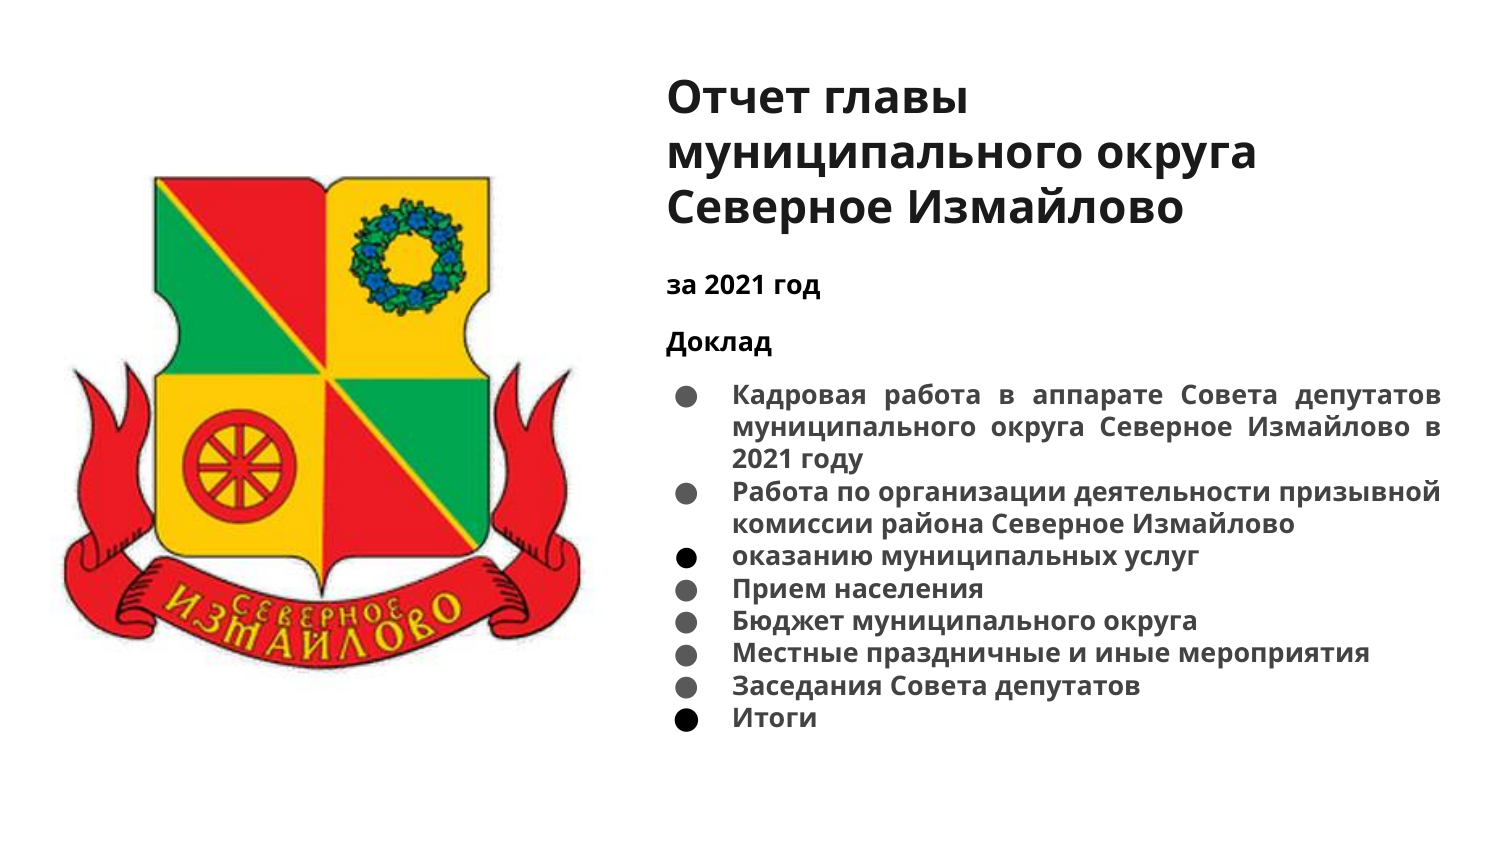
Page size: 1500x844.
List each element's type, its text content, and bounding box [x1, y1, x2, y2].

list Отчет главы муниципального округа Северное Измайлово за 2021 год Доклад Кадровая работа в аппарате Совета депутатов муниципального округа Северное Измайлово в 2021 году Работа по организации деятельности призывной комиссии района Северное Измайлово оказанию муниципальных услуг Прием населения Бюджет муниципального округа Местные праздничные и иные мероприятия Заседания Совета депутатов Итоги [651, 52, 1458, 771]
picture [0, 175, 645, 696]
